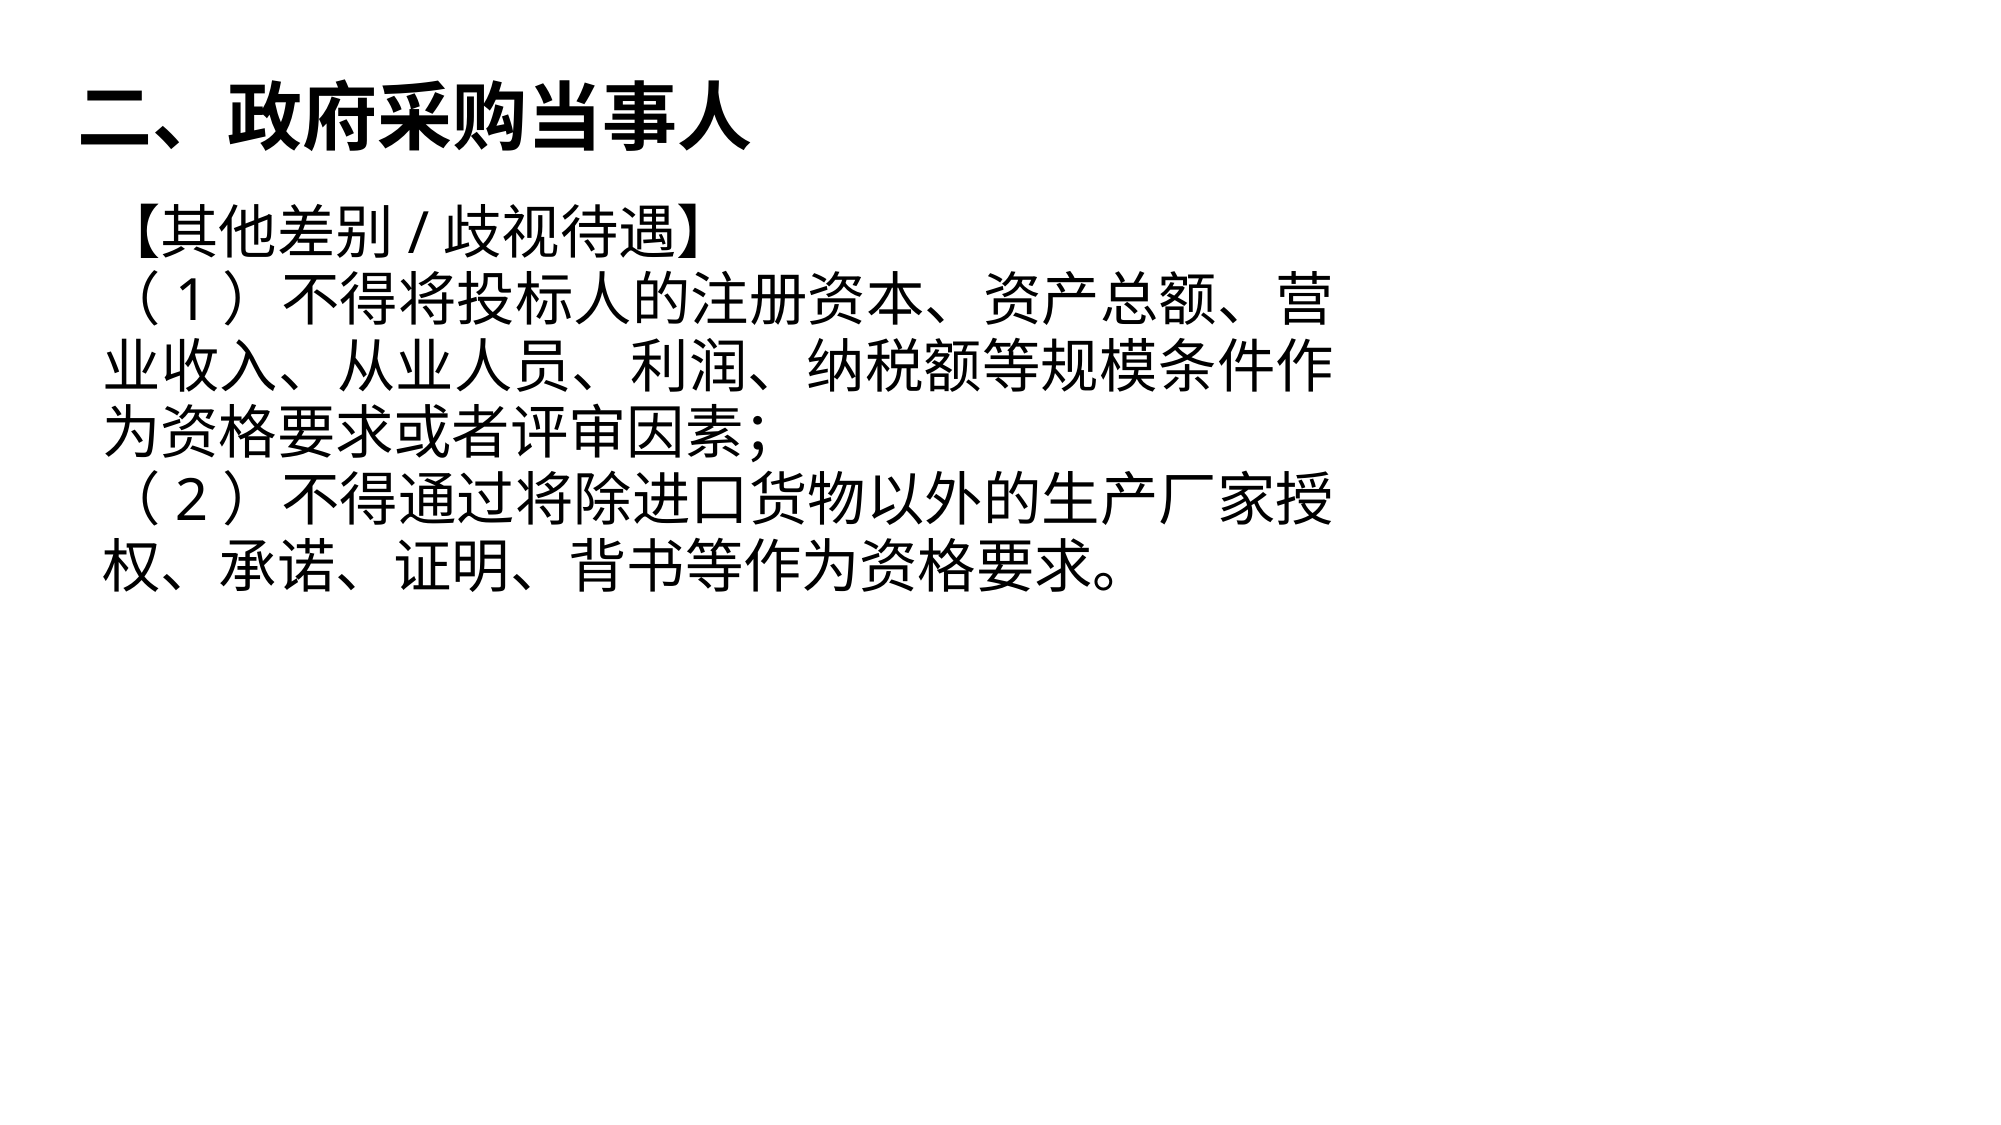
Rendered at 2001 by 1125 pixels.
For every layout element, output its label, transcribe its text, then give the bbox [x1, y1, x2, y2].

list 【其他差别/歧视待遇】 （1）不得将投标人的注册资本、资产总额、营业收入、从业人员、利润、纳税额等规模条件作为资格要求或者评审因素； （2）不得通过将除进口货物以外的生产厂家授权、承诺、证明、背书等作为资格要求。 [87, 191, 1349, 934]
text_box 二、政府采购当事人 [62, 62, 1324, 228]
